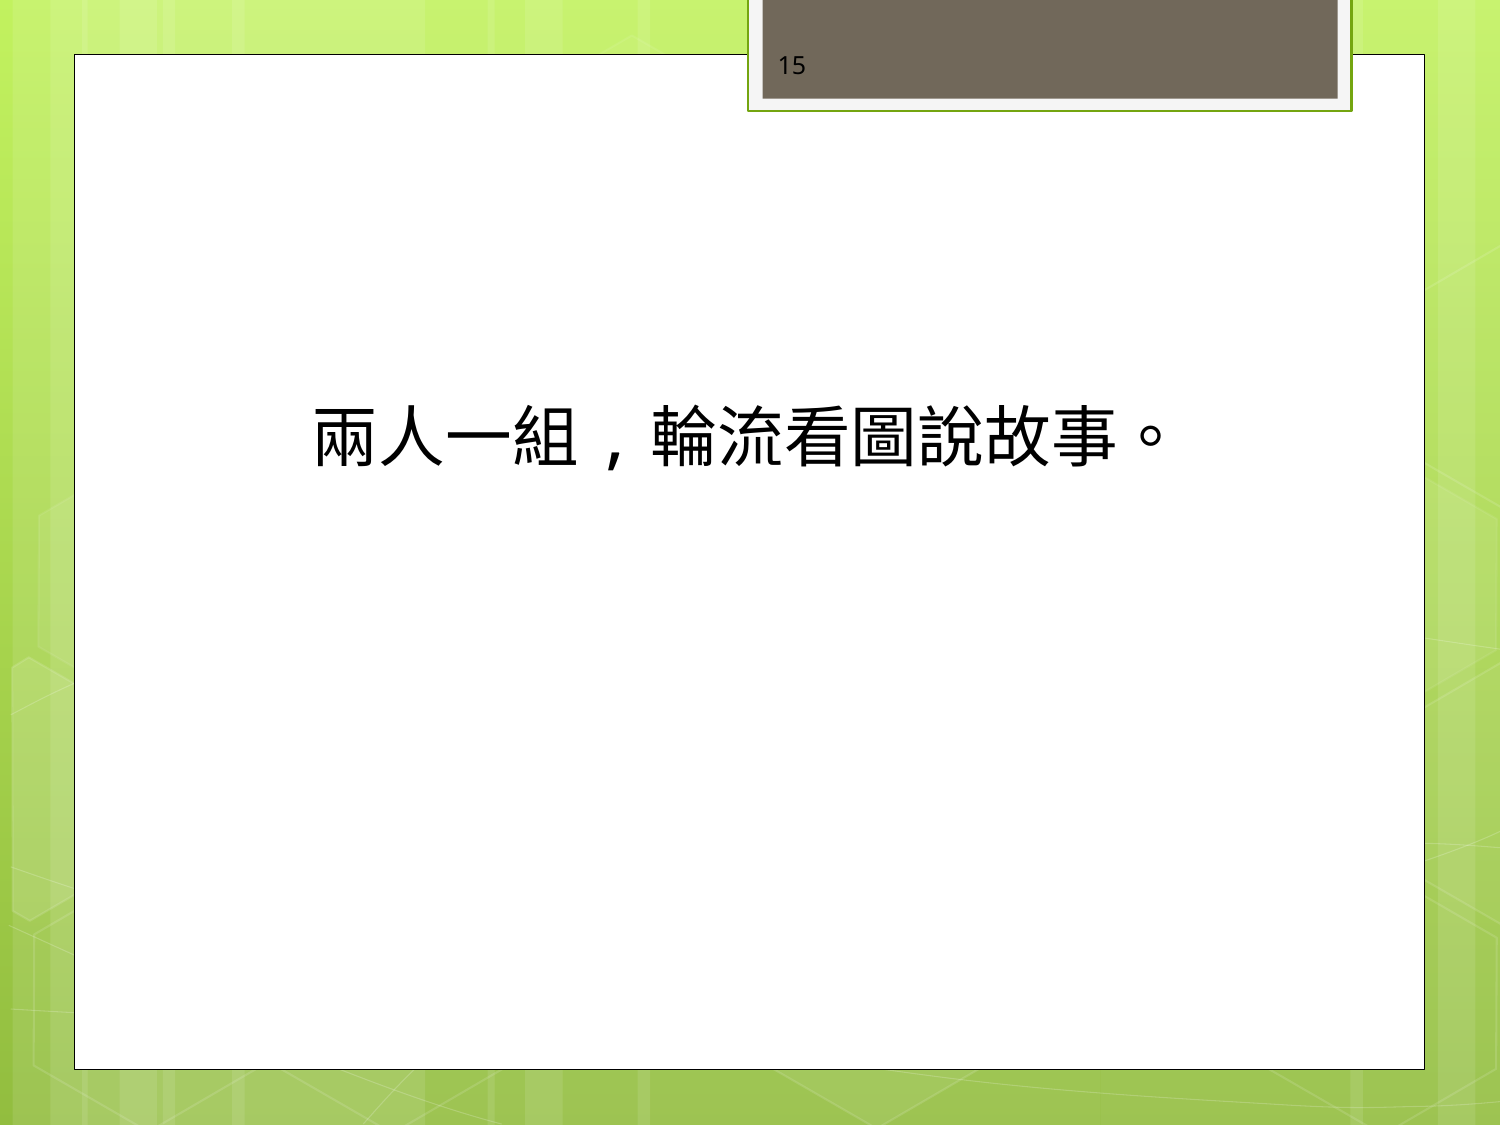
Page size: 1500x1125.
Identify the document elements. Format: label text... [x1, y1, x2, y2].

text_box 兩人一組,輪流看圖說故事。 [297, 387, 1200, 482]
slide_number 15 [762, 36, 982, 97]
